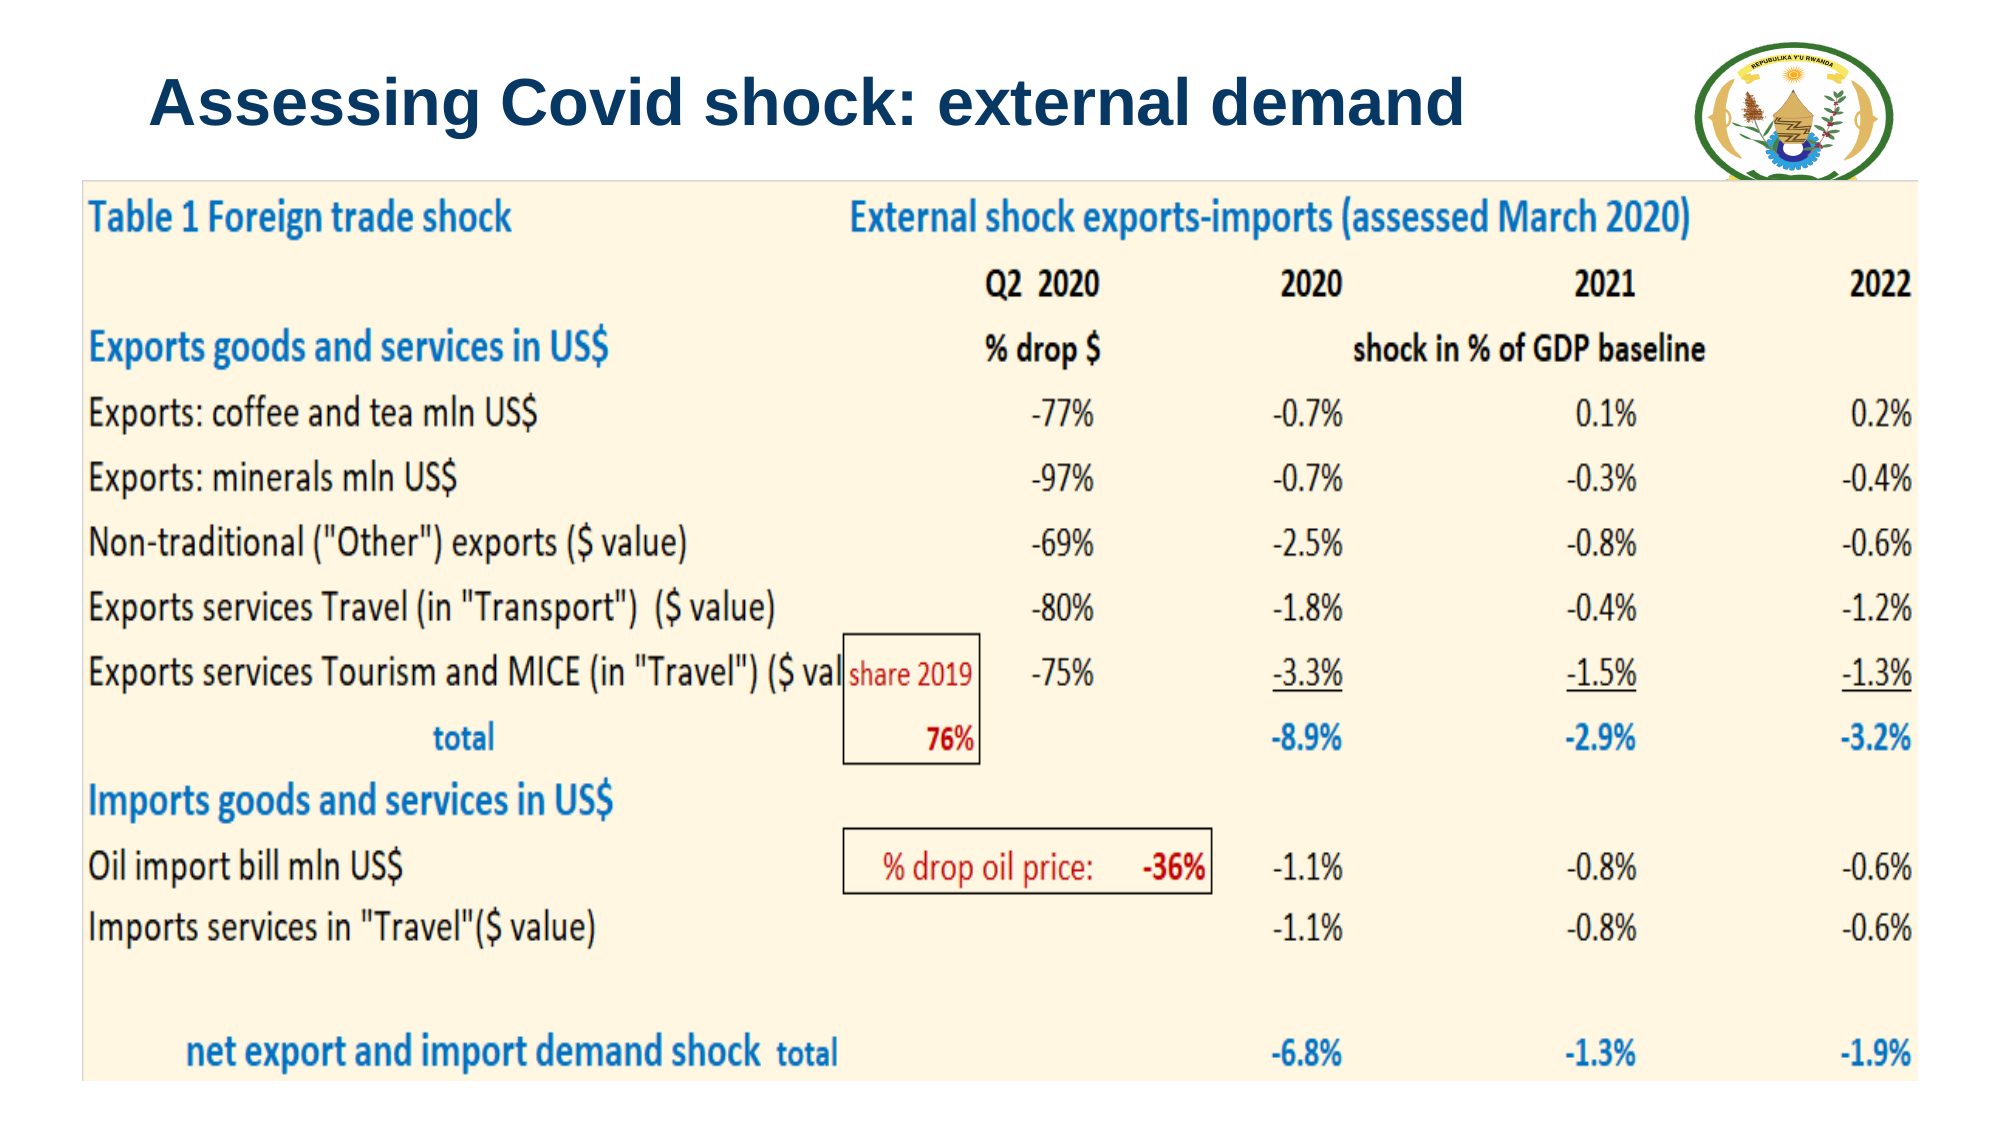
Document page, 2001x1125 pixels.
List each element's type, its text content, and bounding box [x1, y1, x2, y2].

picture [81, 37, 1919, 1081]
title Assessing Covid shock: external demand [133, 23, 1711, 174]
